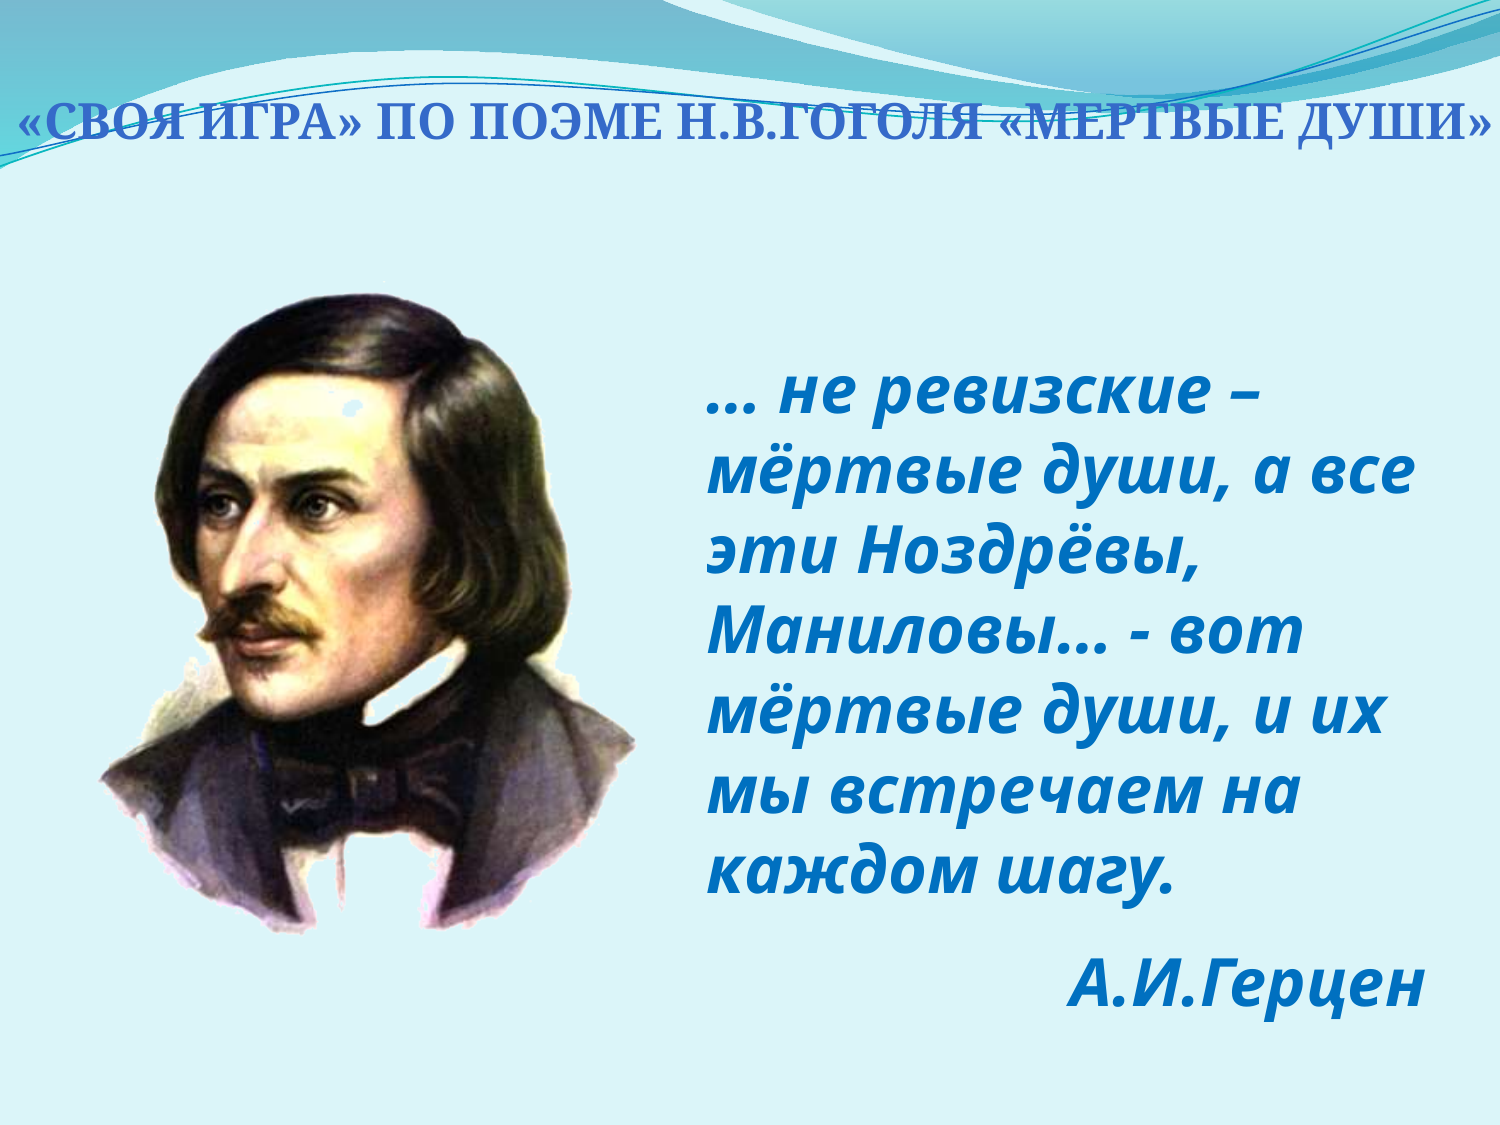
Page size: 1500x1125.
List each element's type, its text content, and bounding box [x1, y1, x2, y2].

text_box «Своя игра» по поэме Н.В.Гоголя «Мертвые души» [1, 81, 1500, 157]
picture [81, 281, 646, 962]
text_box … не ревизские – мёртвые души, а все эти Ноздрёвы, Маниловы… - вот мёртвые души, и их мы встречаем на каждом шагу. А.И.Герцен [691, 339, 1442, 1028]
